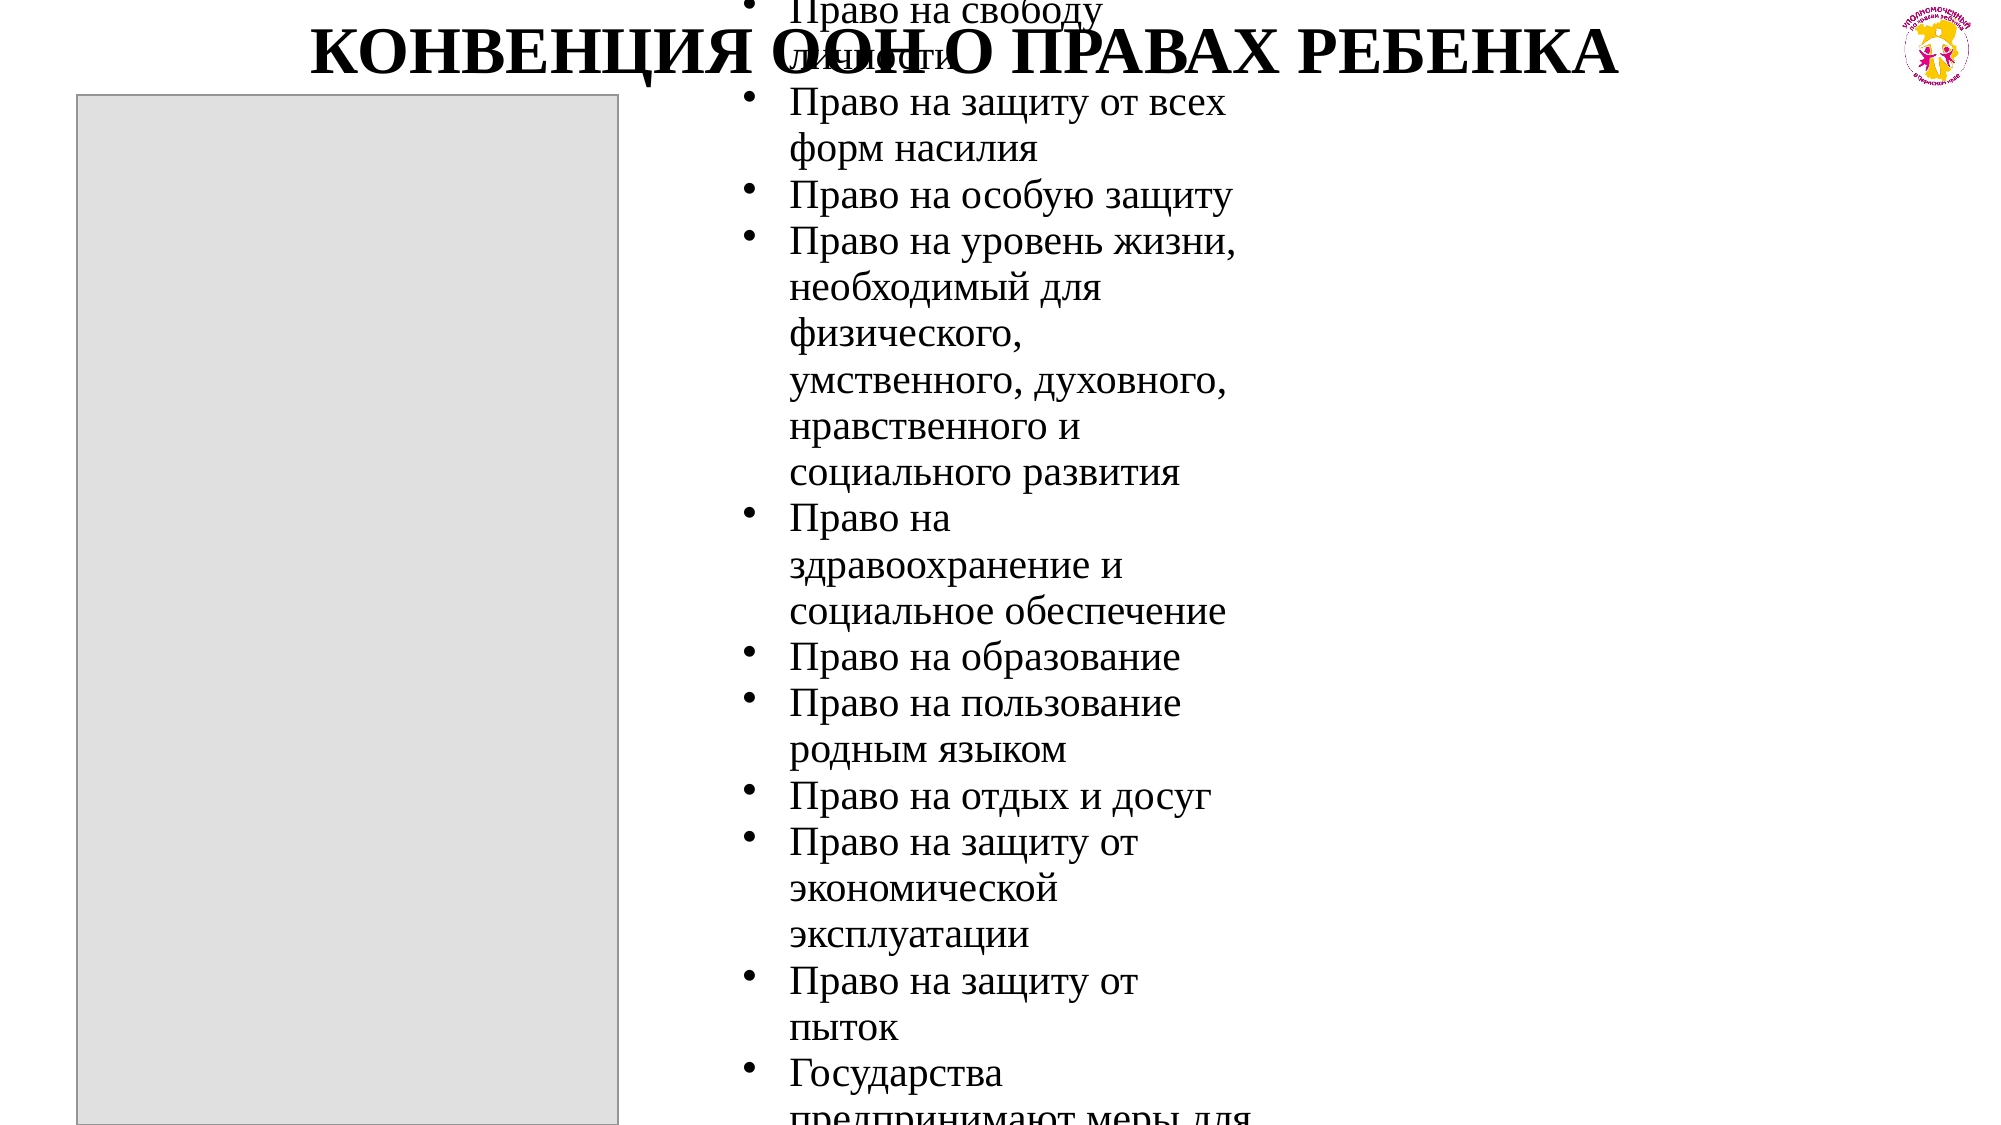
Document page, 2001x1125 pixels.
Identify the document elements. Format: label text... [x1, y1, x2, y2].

picture [1884, 0, 1987, 93]
text_box КОНВЕНЦИЯ ООН О ПРАВАХ РЕБЕНКА [295, 0, 1700, 95]
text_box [76, 95, 1919, 1125]
